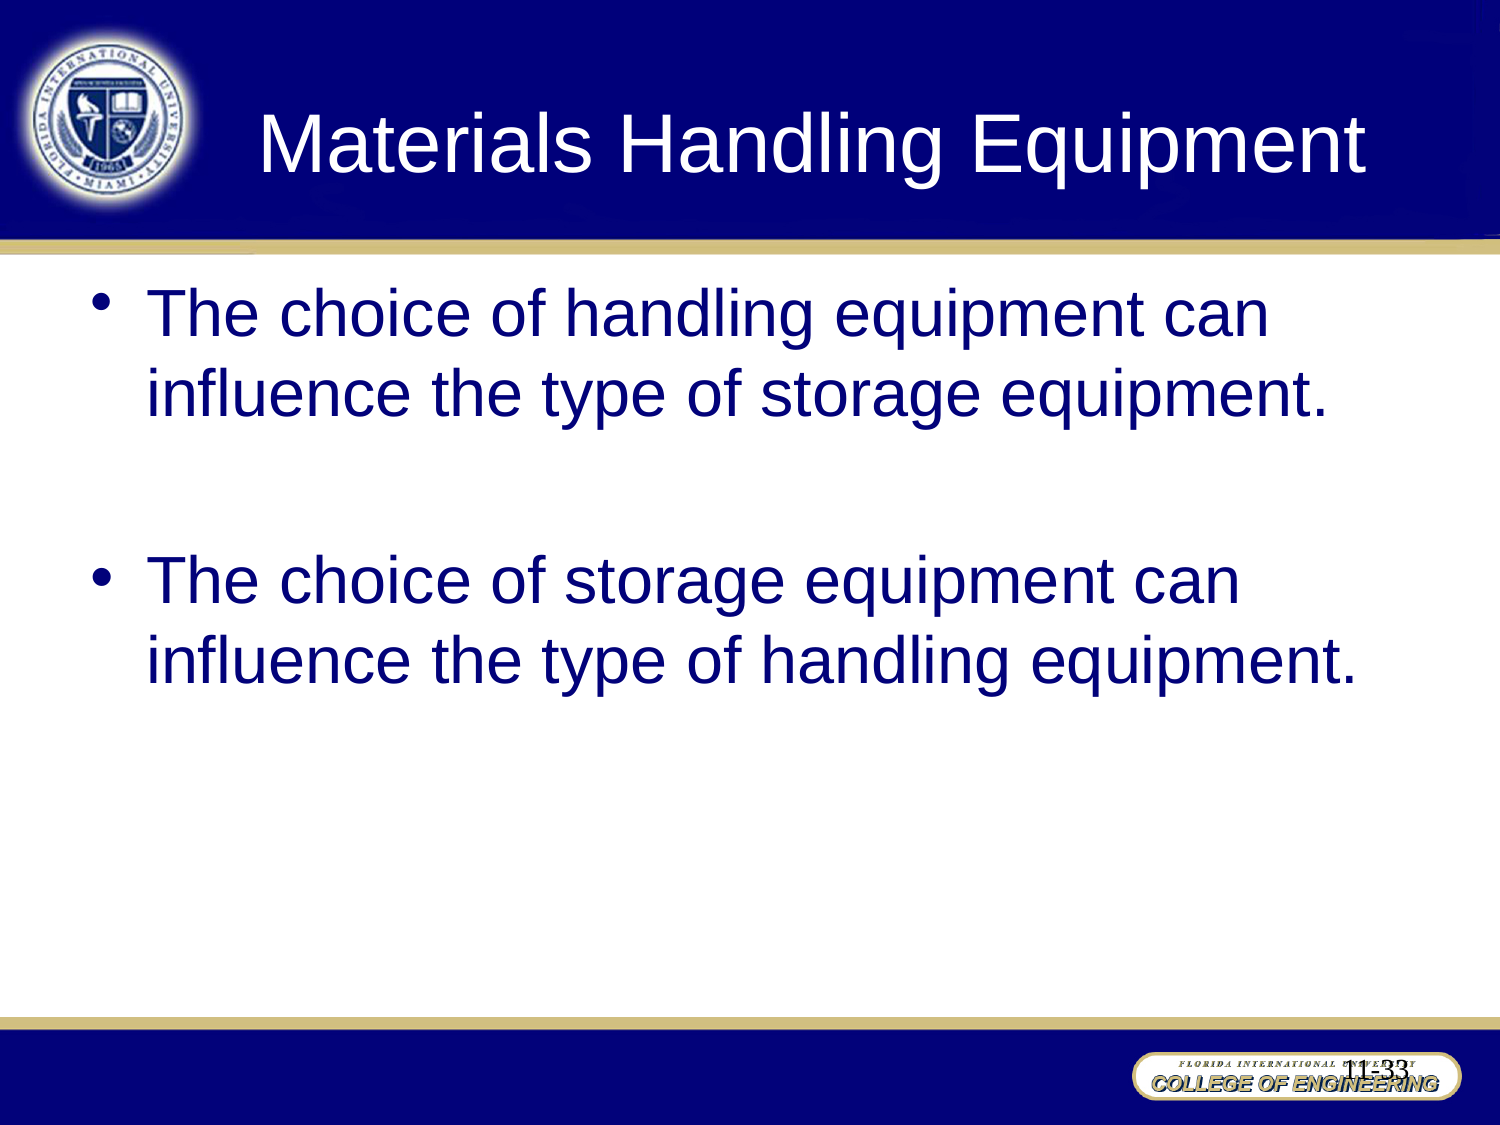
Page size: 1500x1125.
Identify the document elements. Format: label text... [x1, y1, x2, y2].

slide_number 11-33 [1074, 1042, 1426, 1103]
picture [0, 0, 1500, 1125]
list The choice of handling equipment can influence the type of storage equipment. The choice of storage equipment can influence the type of handling equipment. [74, 262, 1426, 1006]
title Materials Handling Equipment [199, 44, 1426, 233]
